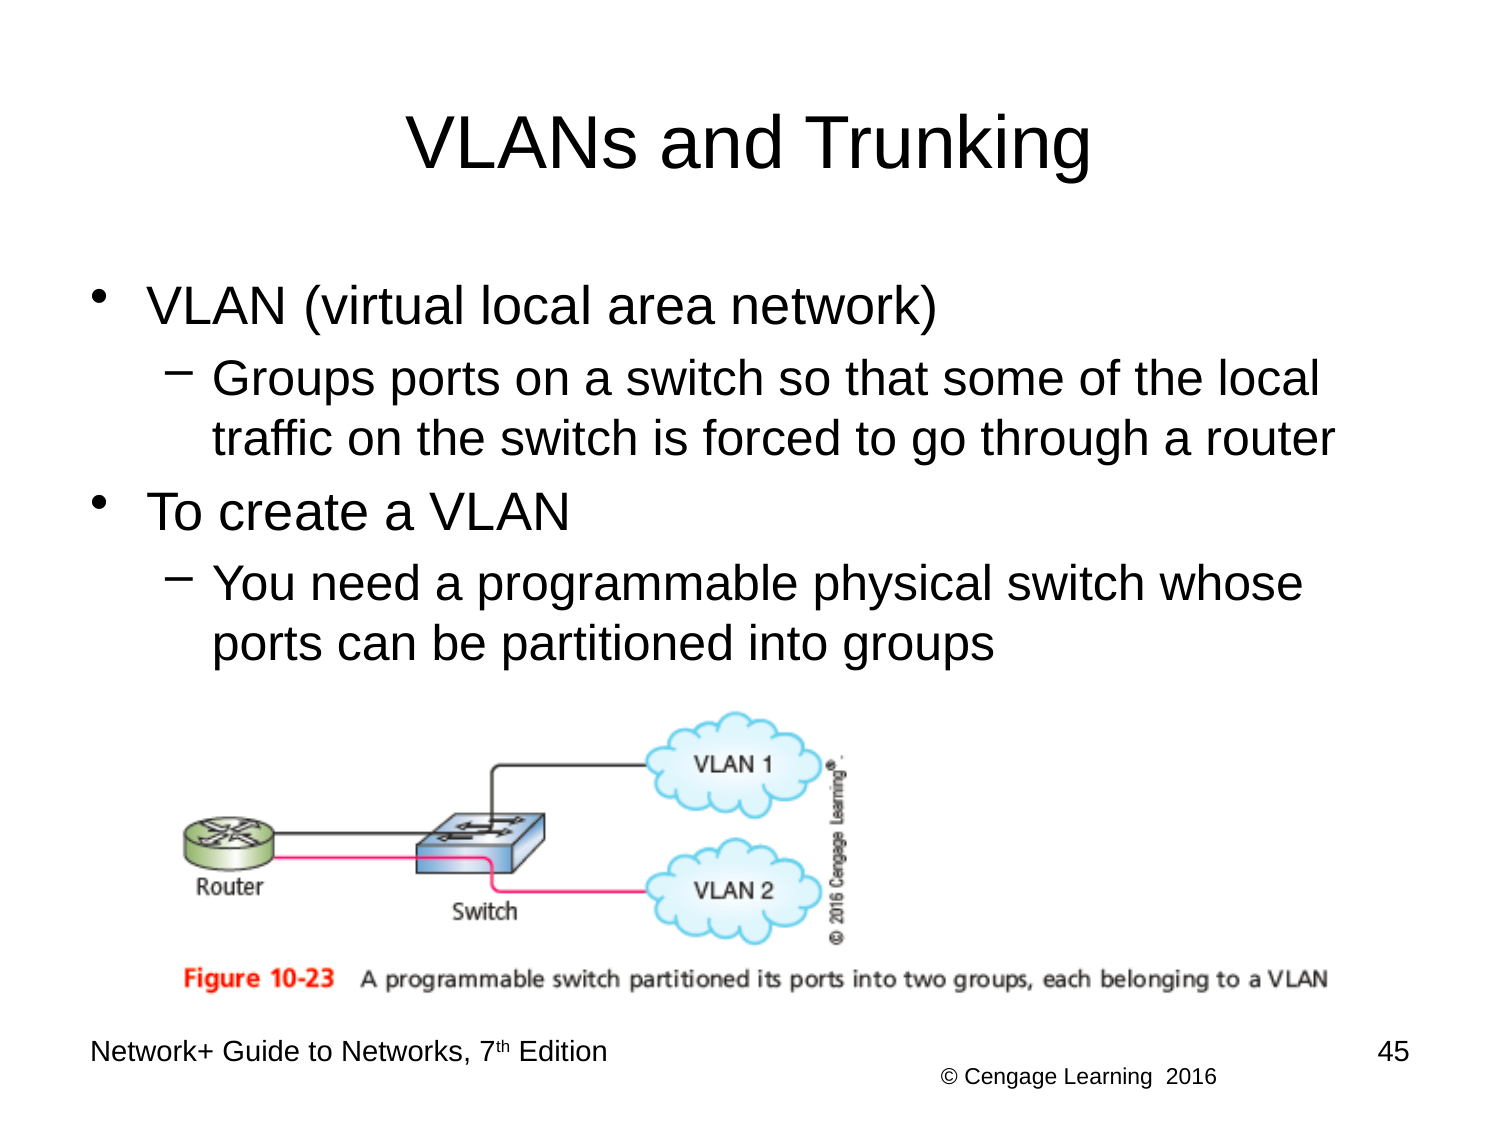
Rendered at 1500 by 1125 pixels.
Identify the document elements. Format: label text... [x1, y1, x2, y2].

list VLAN (virtual local area network) Groups ports on a switch so that some of the local traffic on the switch is forced to go through a router To create a VLAN You need a programmable physical switch whose ports can be partitioned into groups [75, 262, 1425, 1005]
picture [174, 706, 1335, 995]
footer Network+ Guide to Networks, 7th Edition [74, 1024, 713, 1103]
title VLANs and Trunking [75, 45, 1425, 233]
slide_number 45 [1312, 1024, 1426, 1103]
